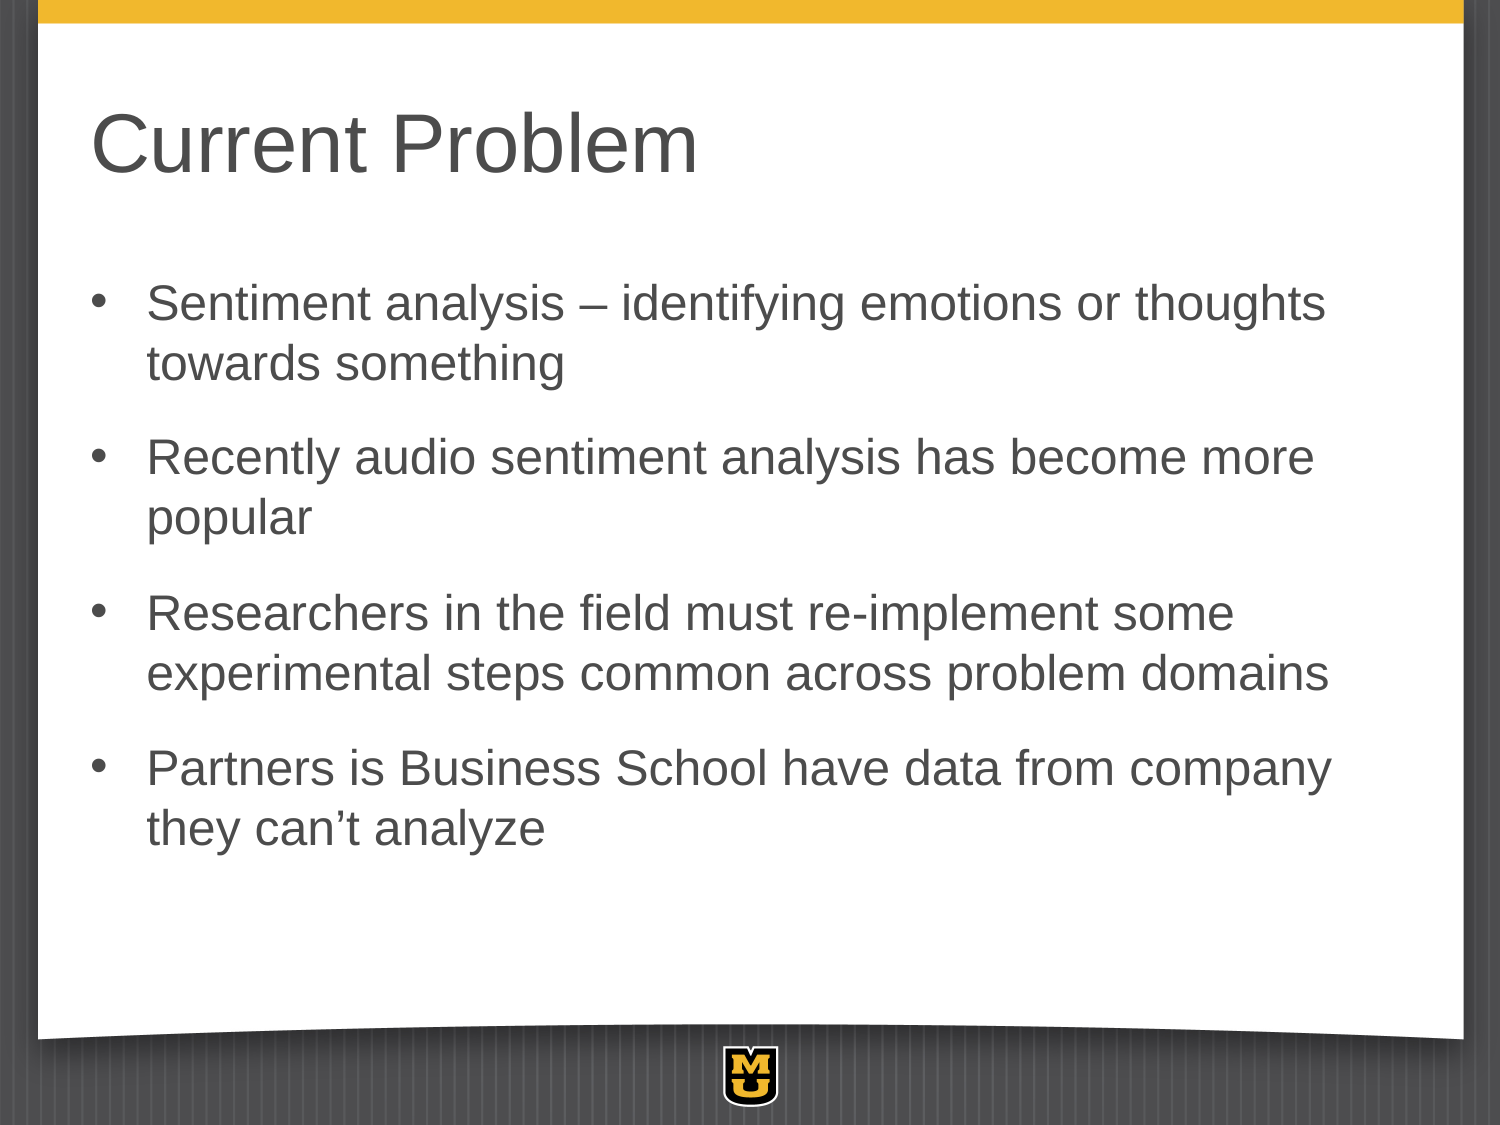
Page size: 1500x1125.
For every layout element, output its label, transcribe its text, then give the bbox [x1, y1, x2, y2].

title Current Problem [75, 45, 1425, 233]
picture [0, 0, 1500, 1125]
list Sentiment analysis – identifying emotions or thoughts towards something Recently audio sentiment analysis has become more popular Researchers in the field must re-implement some experimental steps common across problem domains Partners is Business School have data from company they can’t analyze [75, 262, 1425, 1005]
